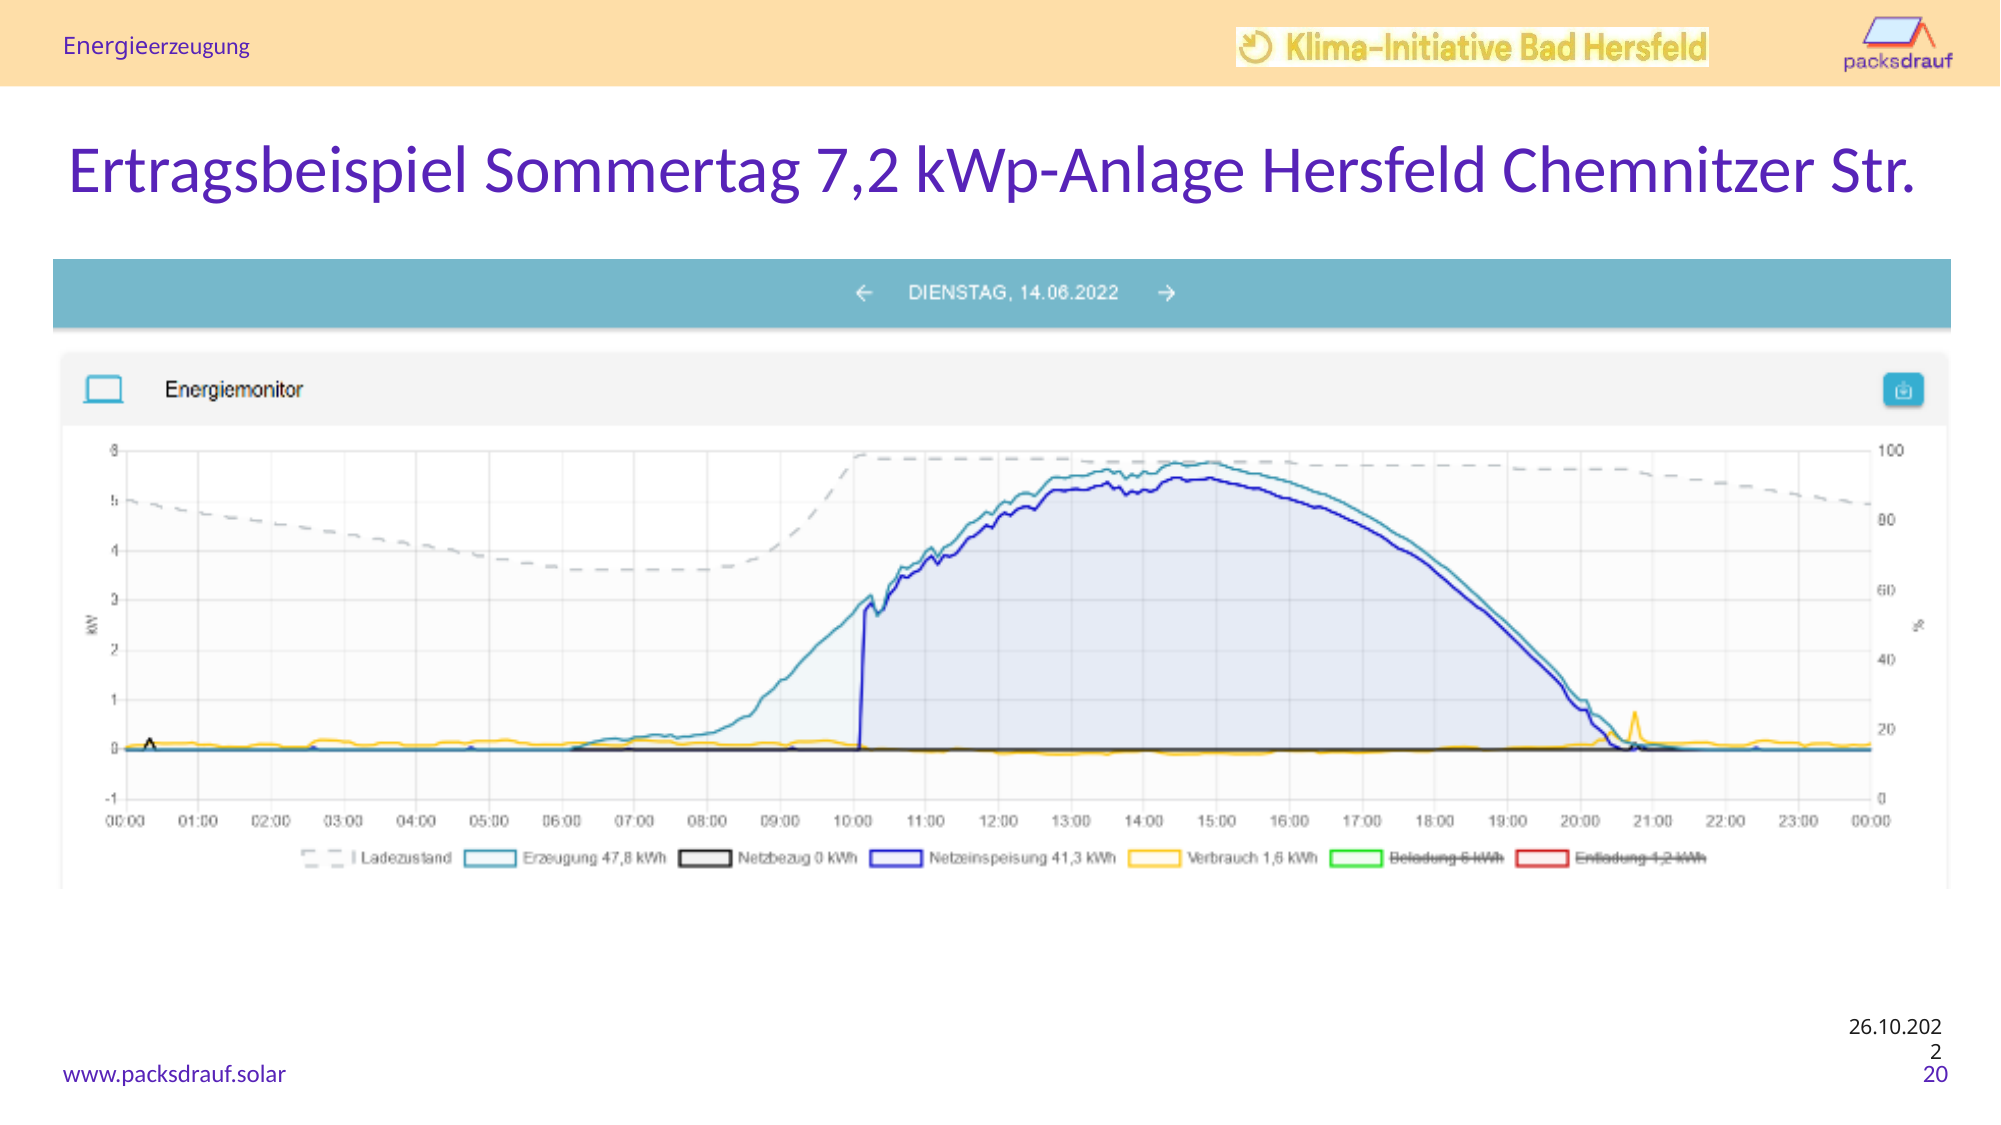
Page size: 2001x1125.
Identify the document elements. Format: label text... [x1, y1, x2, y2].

text_box Energieerzeugung [47, 26, 1000, 68]
text_box 26.10.2022 [1826, 1006, 1957, 1072]
title Ertragsbeispiel Sommertag 7,2 kWp-Anlage Hersfeld Chemnitzer Str. [53, 117, 1951, 225]
picture [1236, 27, 1709, 67]
picture [1834, 6, 1964, 80]
picture [53, 259, 1951, 889]
slide_number 20 [1815, 1042, 1964, 1103]
slide_number www.packsdrauf.solar [47, 1042, 498, 1103]
